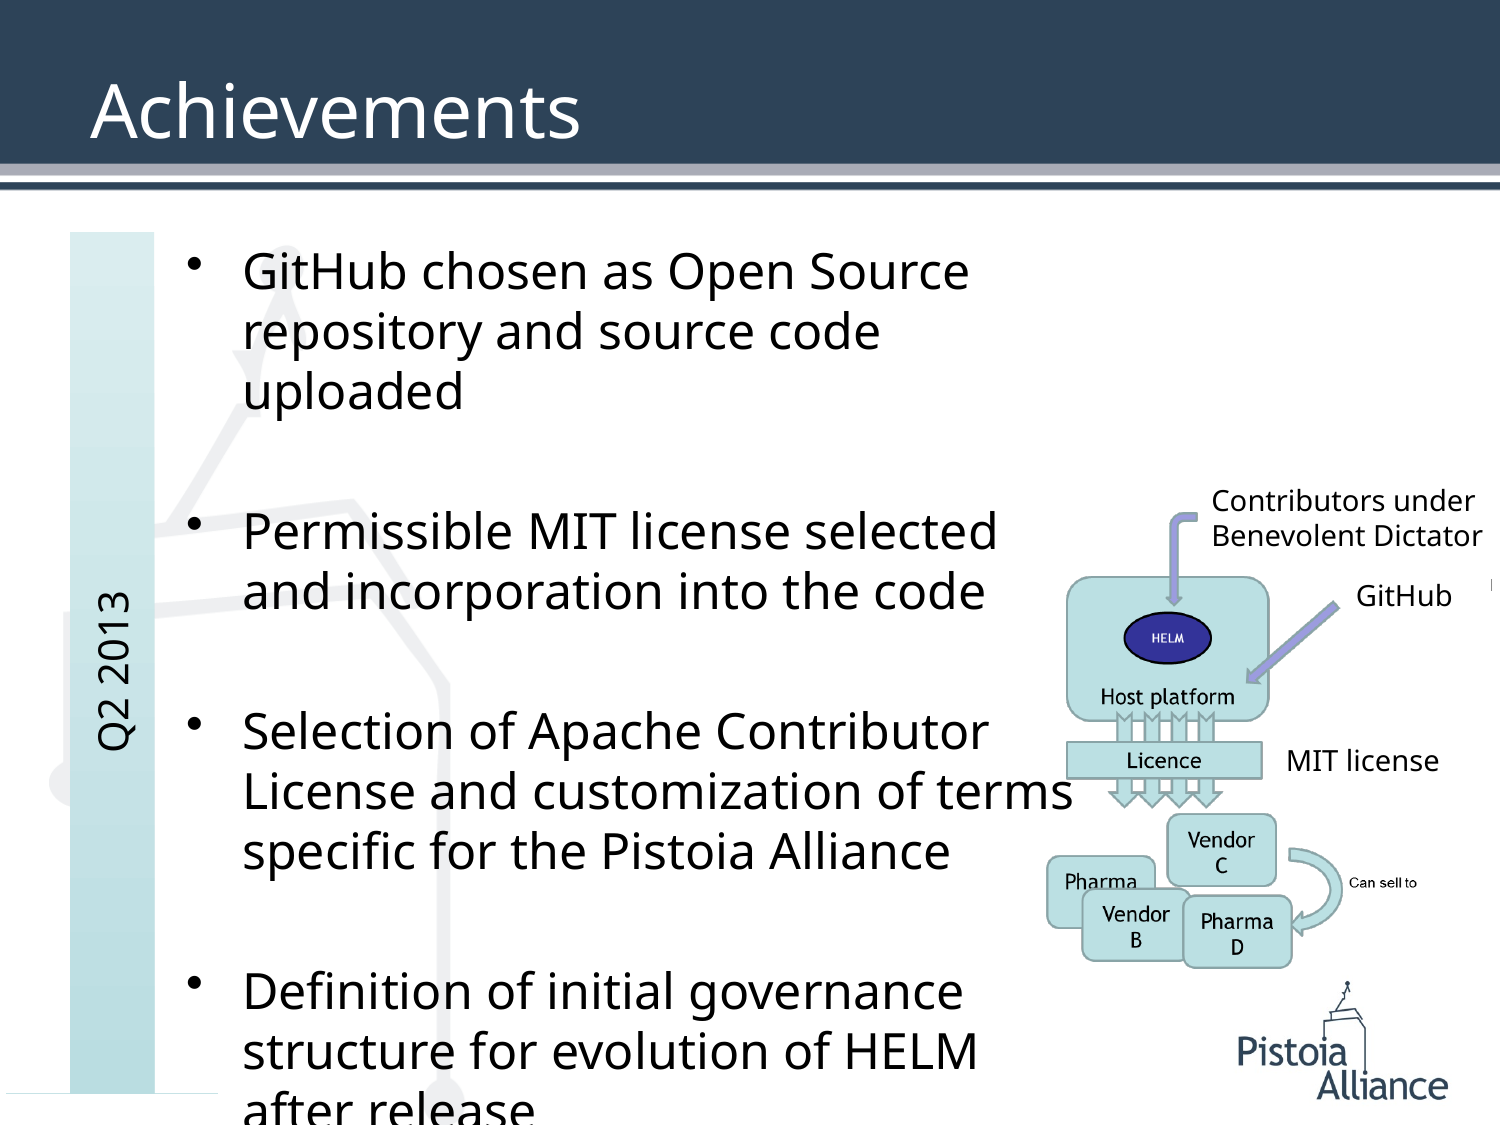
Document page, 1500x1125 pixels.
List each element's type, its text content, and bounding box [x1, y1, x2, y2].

picture [0, 0, 1500, 1125]
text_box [1046, 474, 1500, 984]
text_box Q2 2013 [79, 576, 145, 769]
text_box GitHub chosen as Open Source repository and source code uploaded Permissible MIT license selected and incorporation into the code Selection of Apache Contributor License and customization of terms specific for the Pistoia Alliance Definition of initial governance structure for evolution of HELM after release [170, 231, 1117, 953]
text_box [3, 230, 221, 1096]
title Achievements [75, 37, 1425, 180]
